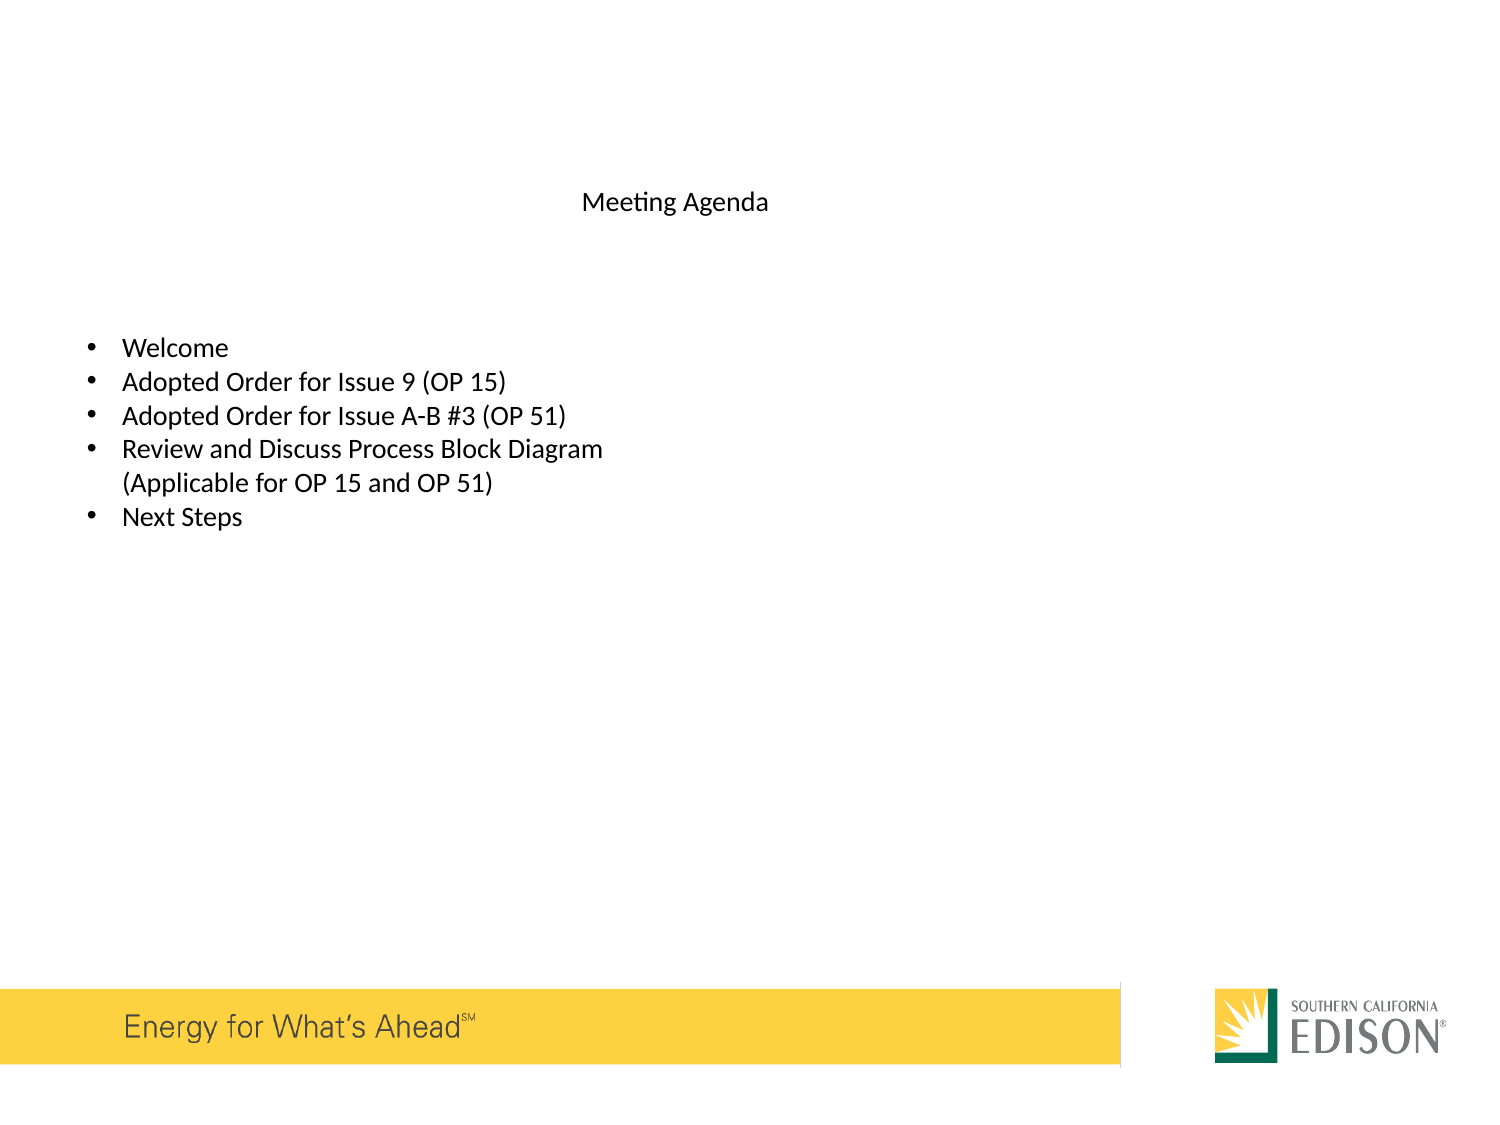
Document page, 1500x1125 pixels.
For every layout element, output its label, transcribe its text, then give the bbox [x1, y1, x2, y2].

picture [126, 1013, 475, 1043]
text_box Meeting Agenda [448, 175, 902, 225]
text_box Welcome Adopted Order for Issue 9 (OP 15) Adopted Order for Issue A-B #3 (OP 51) Review and Discuss Process Block Diagram (Applicable for OP 15 and OP 51) Next Steps [72, 322, 720, 540]
